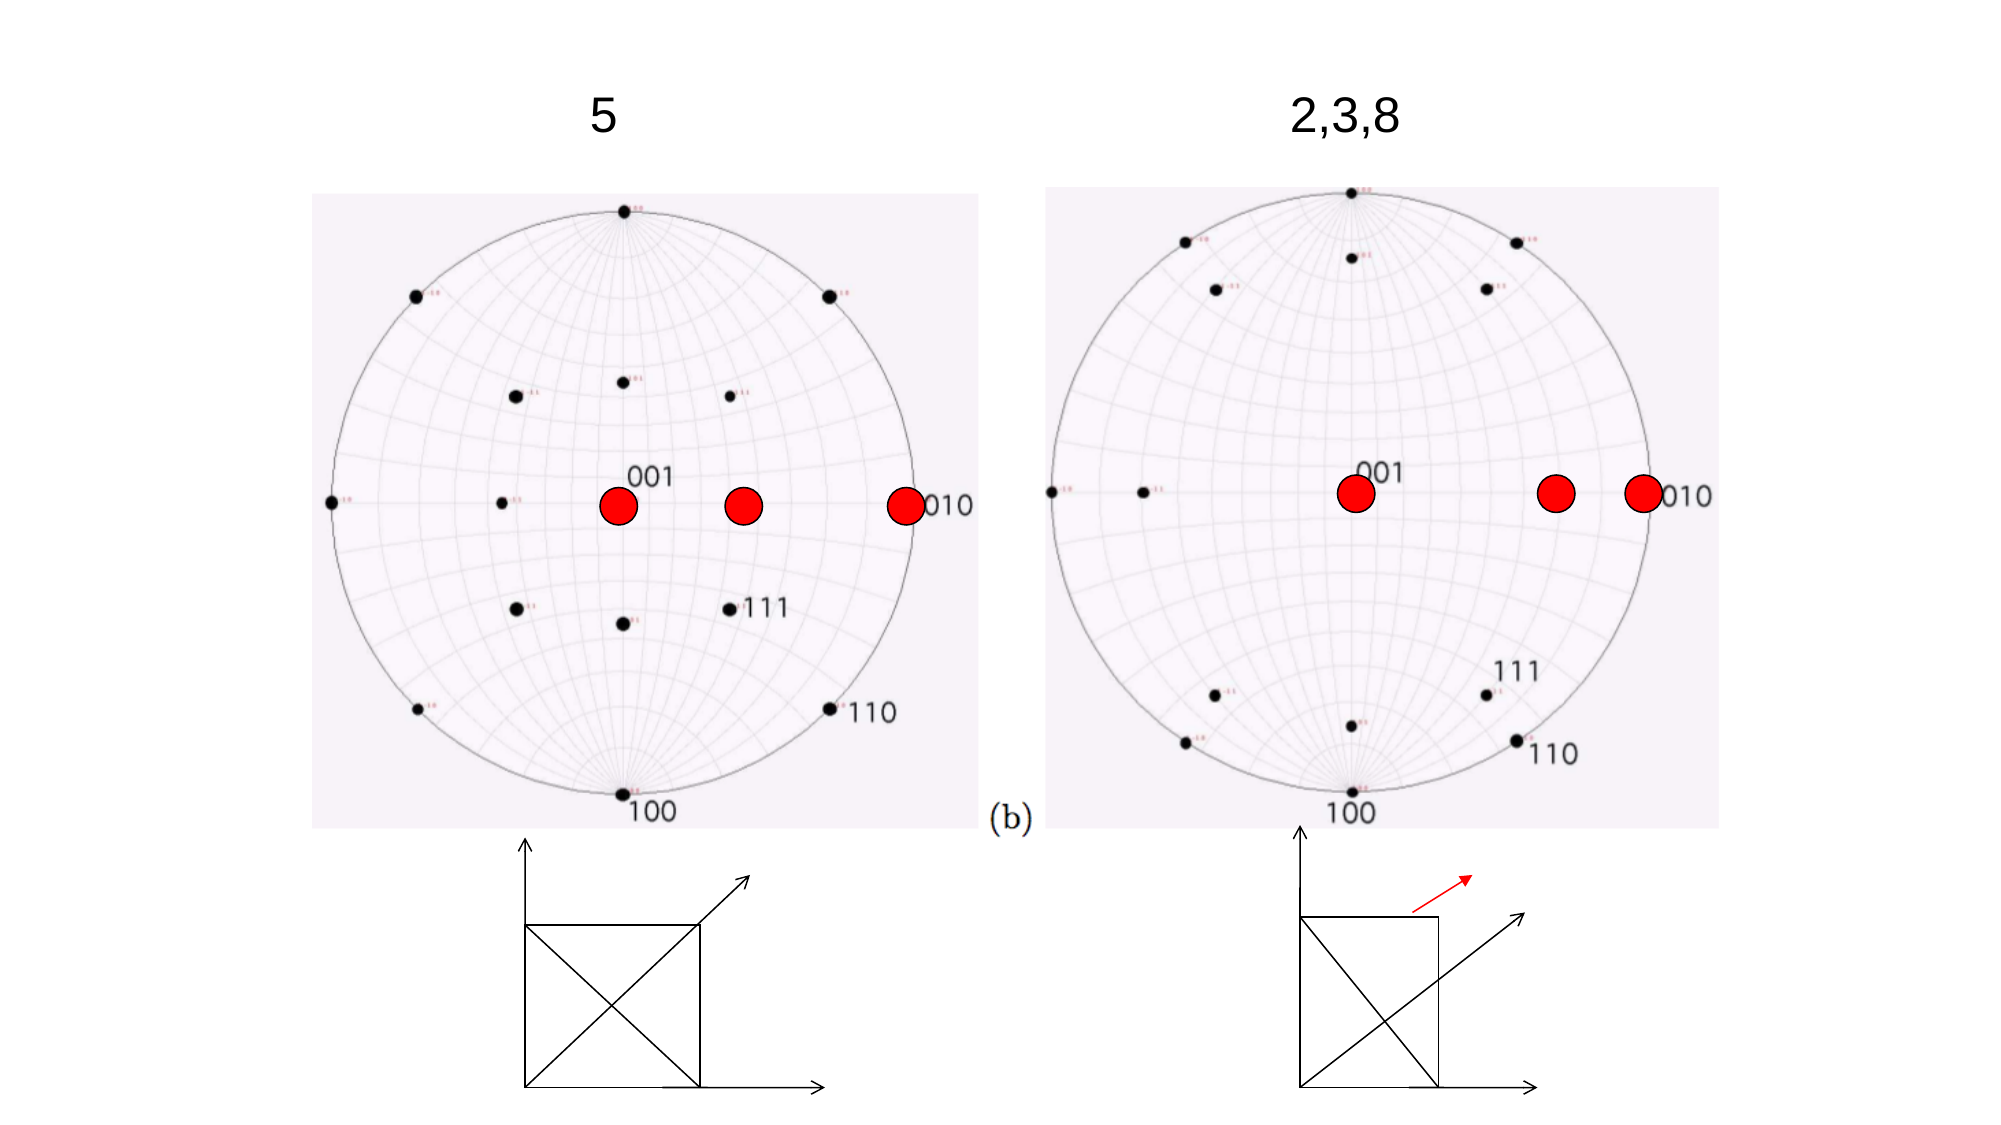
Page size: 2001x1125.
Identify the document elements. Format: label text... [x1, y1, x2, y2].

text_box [1299, 824, 1538, 1088]
text_box 5 [575, 74, 688, 150]
picture [312, 187, 1730, 846]
text_box 2,3,8 [1275, 74, 1450, 150]
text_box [524, 837, 826, 1088]
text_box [1299, 874, 1473, 1088]
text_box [599, 474, 1663, 526]
